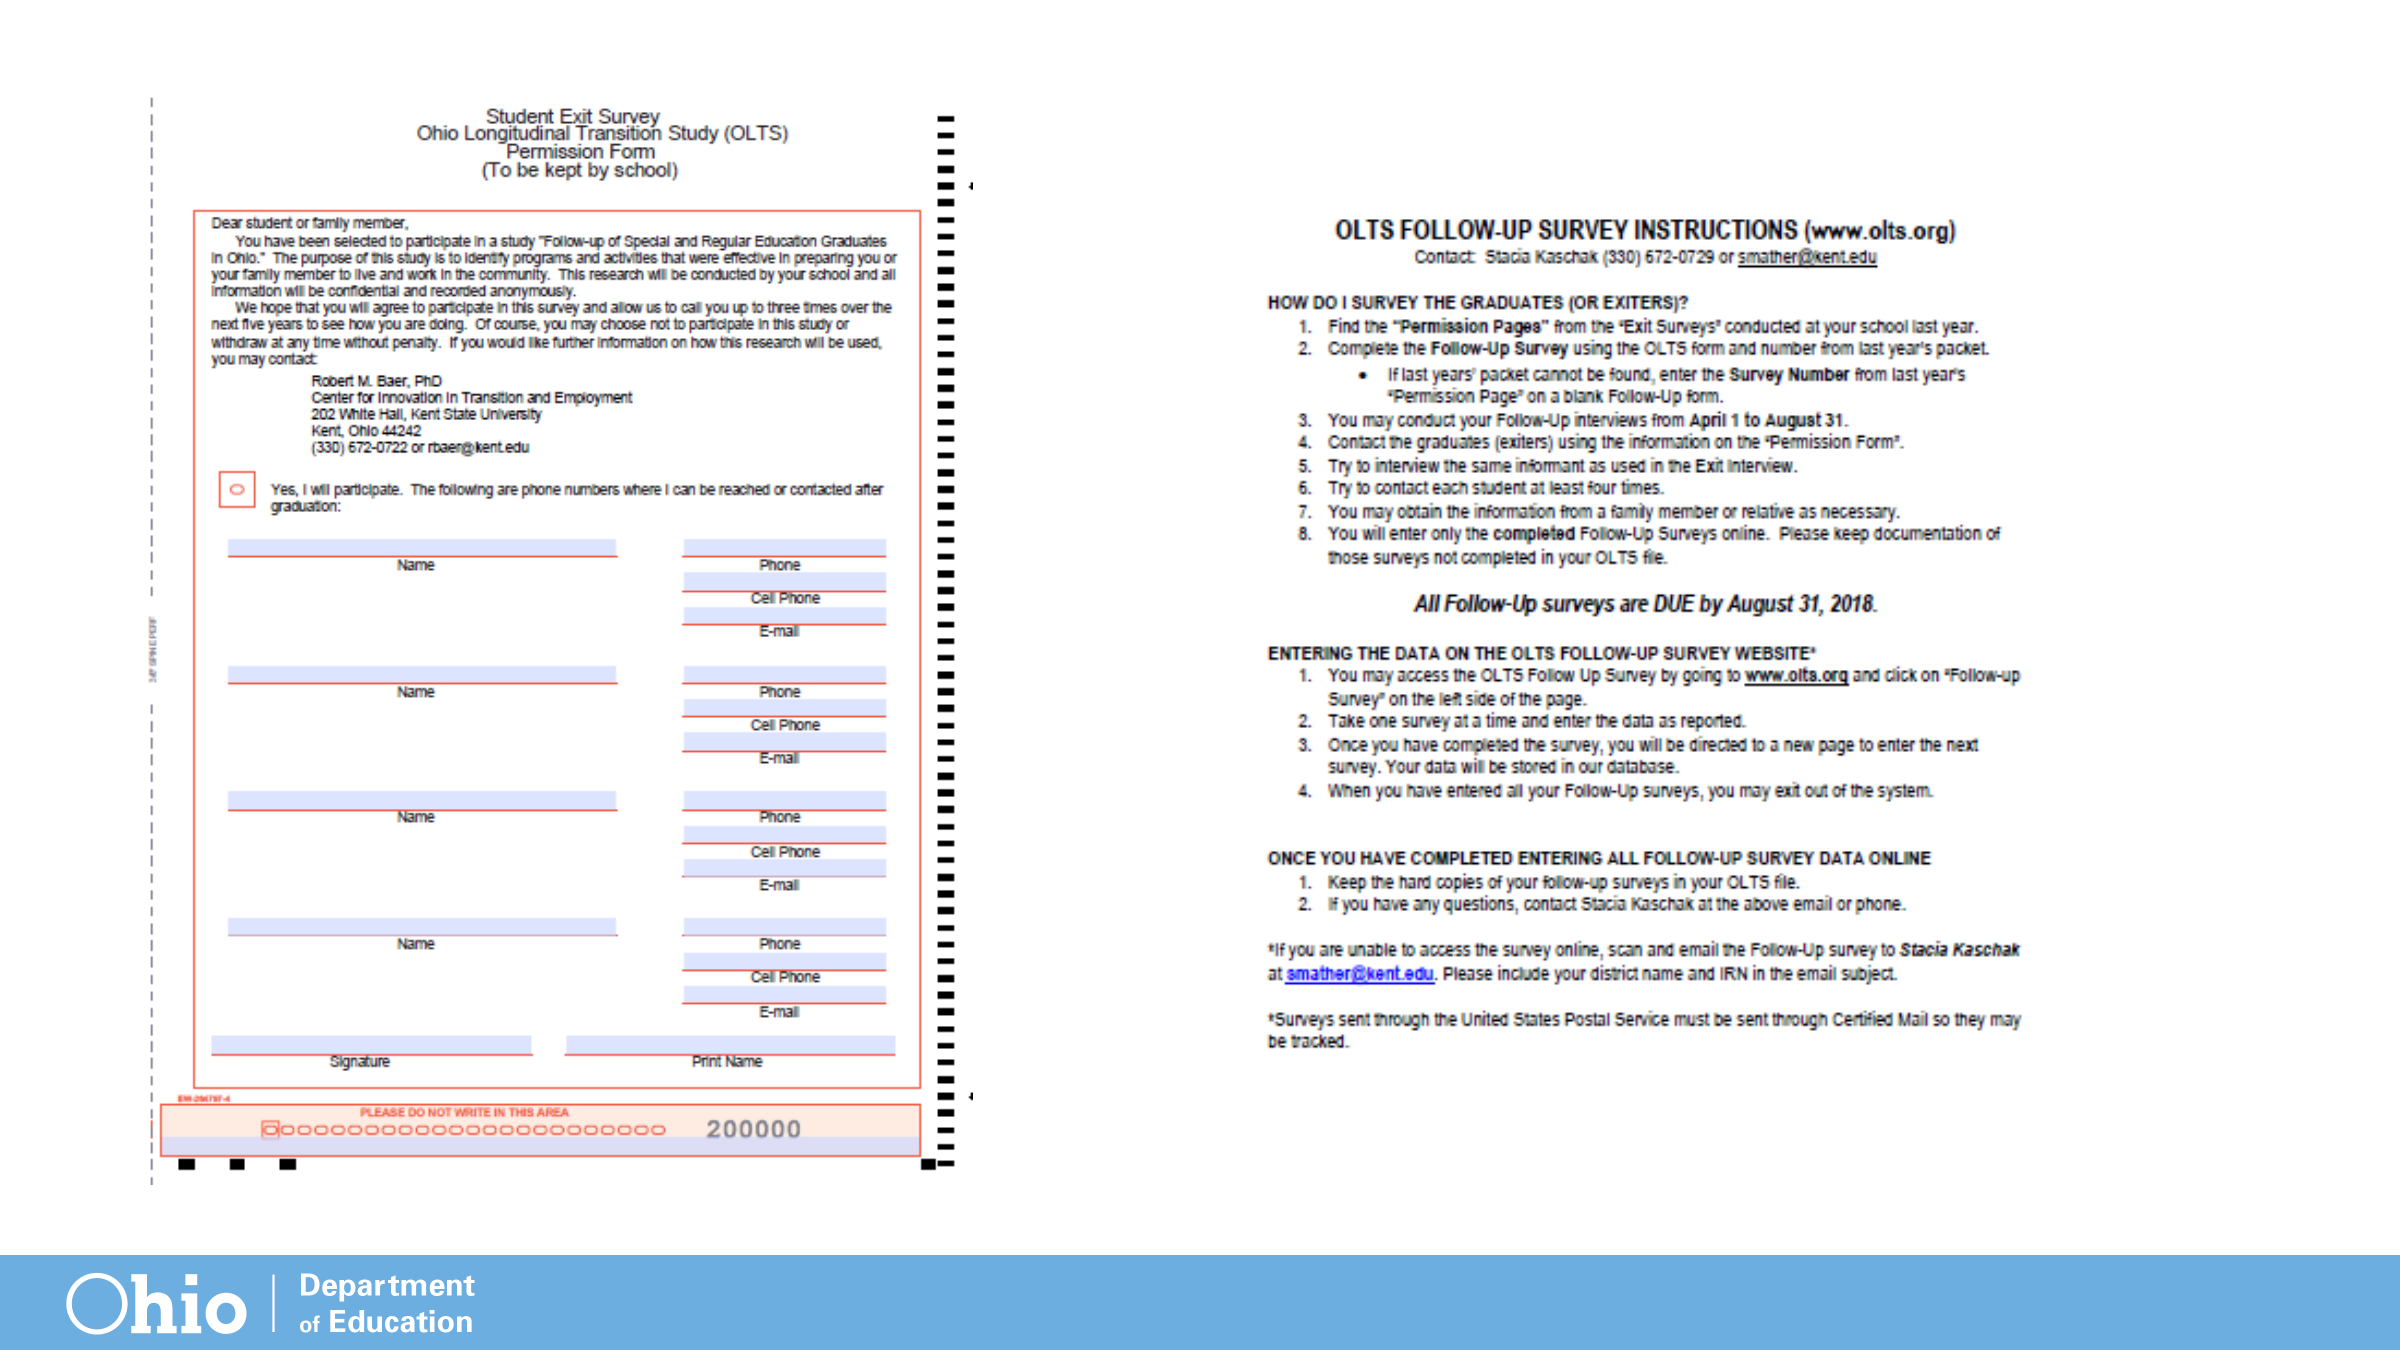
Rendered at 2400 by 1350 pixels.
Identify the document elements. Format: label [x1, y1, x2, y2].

list [119, 89, 973, 1186]
picture [1172, 157, 2120, 1118]
picture [0, 1255, 2400, 1350]
